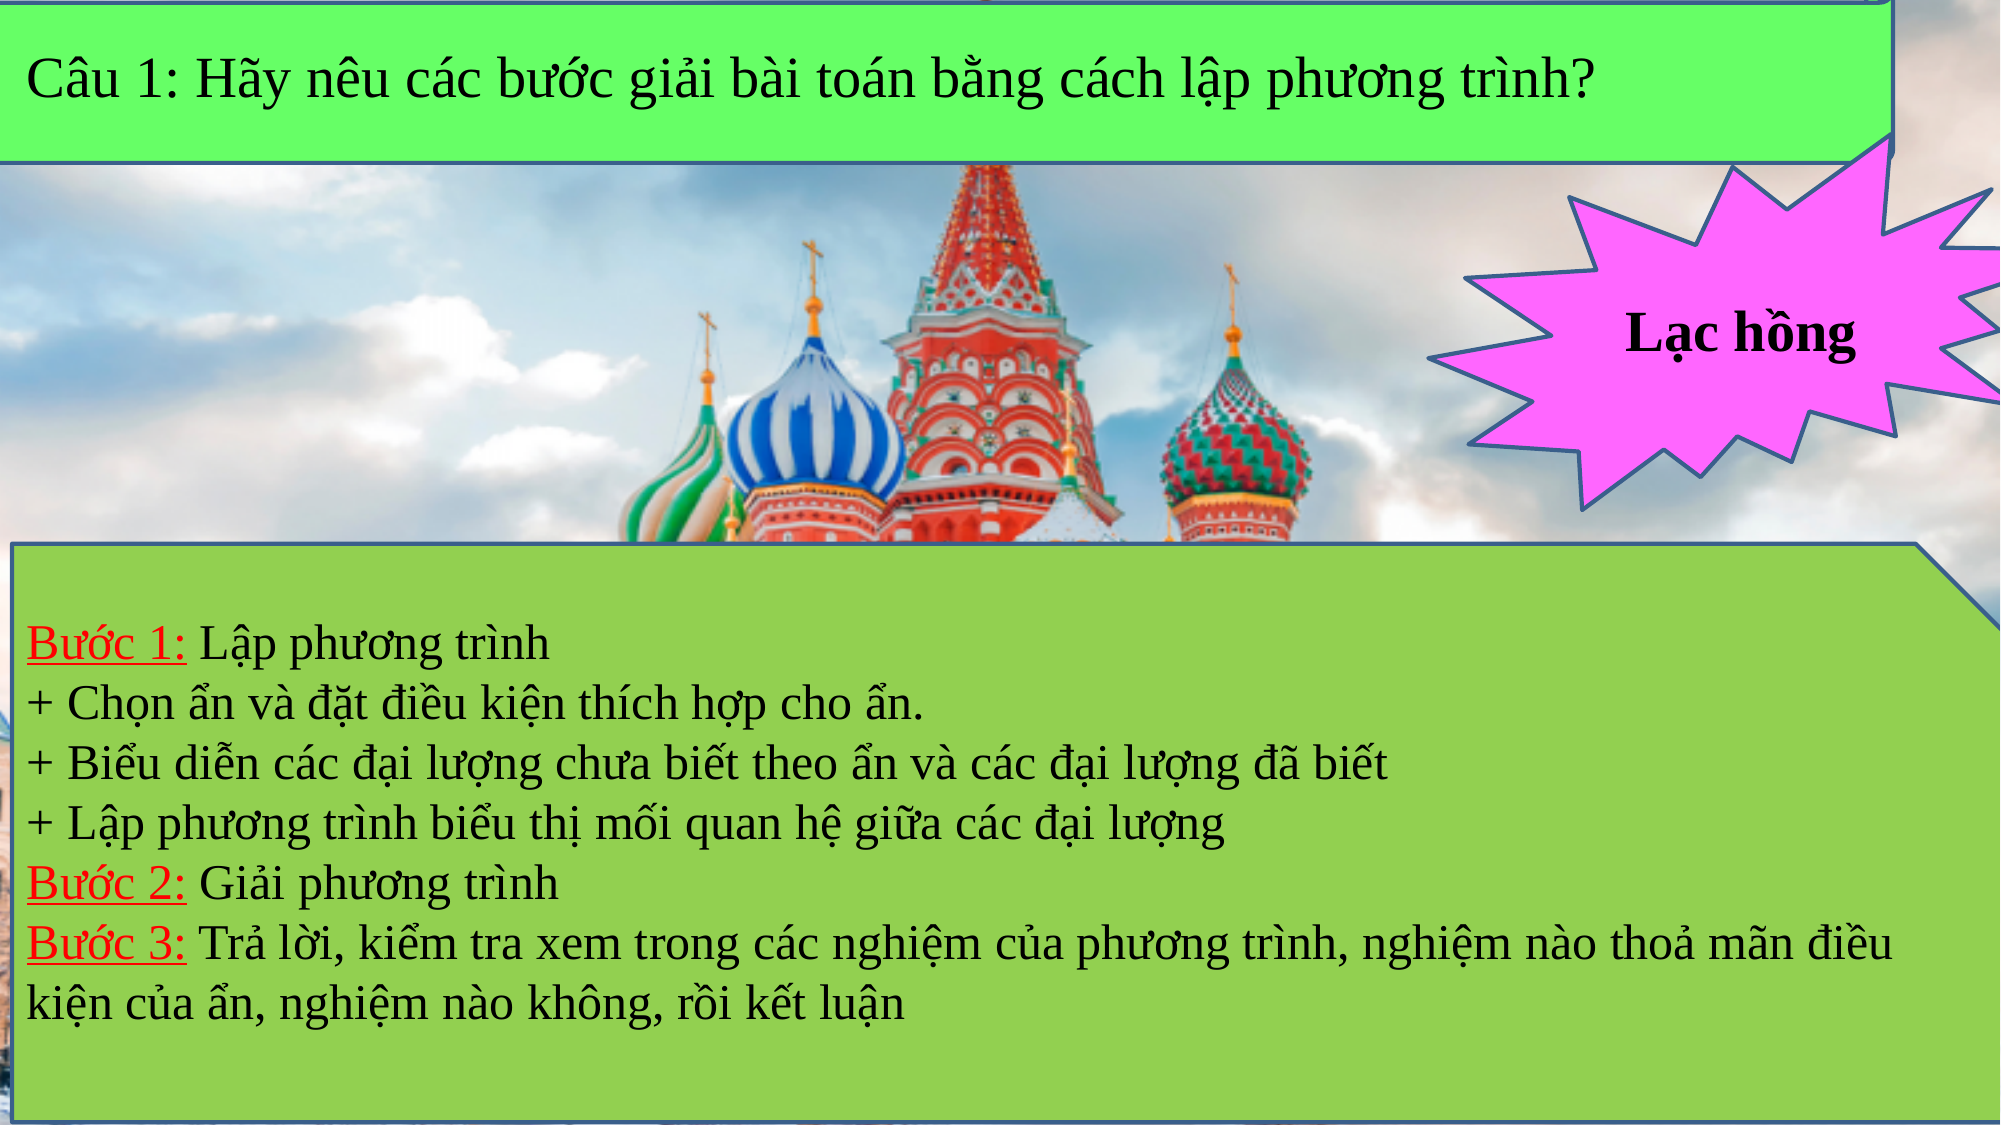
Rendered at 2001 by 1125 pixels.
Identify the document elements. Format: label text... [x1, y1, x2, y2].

text_box Câu 1: Hãy nêu các bước giải bài toán bằng cách lập phương trình? [12, 31, 1730, 117]
text_box Bước 1: Lập phương trình + Chọn ẩn và đặt điều kiện thích hợp cho ẩn. + Biểu diễn các đại lượng chưa biết theo ẩn và các đại lượng đã biết + Lập phương trình biểu thị mối quan hệ giữa các đại lượng Bước 2: Giải phương trình Bước 3: Trả lời, kiểm tra xem trong các nghiệm của phương trình, nghiệm nào thoả mãn điều kiện của ẩn, nghiệm nào không, rồi kết luận [9, 541, 2000, 1125]
text_box [0, 0, 1896, 165]
picture [1735, 165, 1843, 206]
picture [0, 0, 2001, 1125]
text_box Lạc hồng [1426, 132, 2000, 512]
